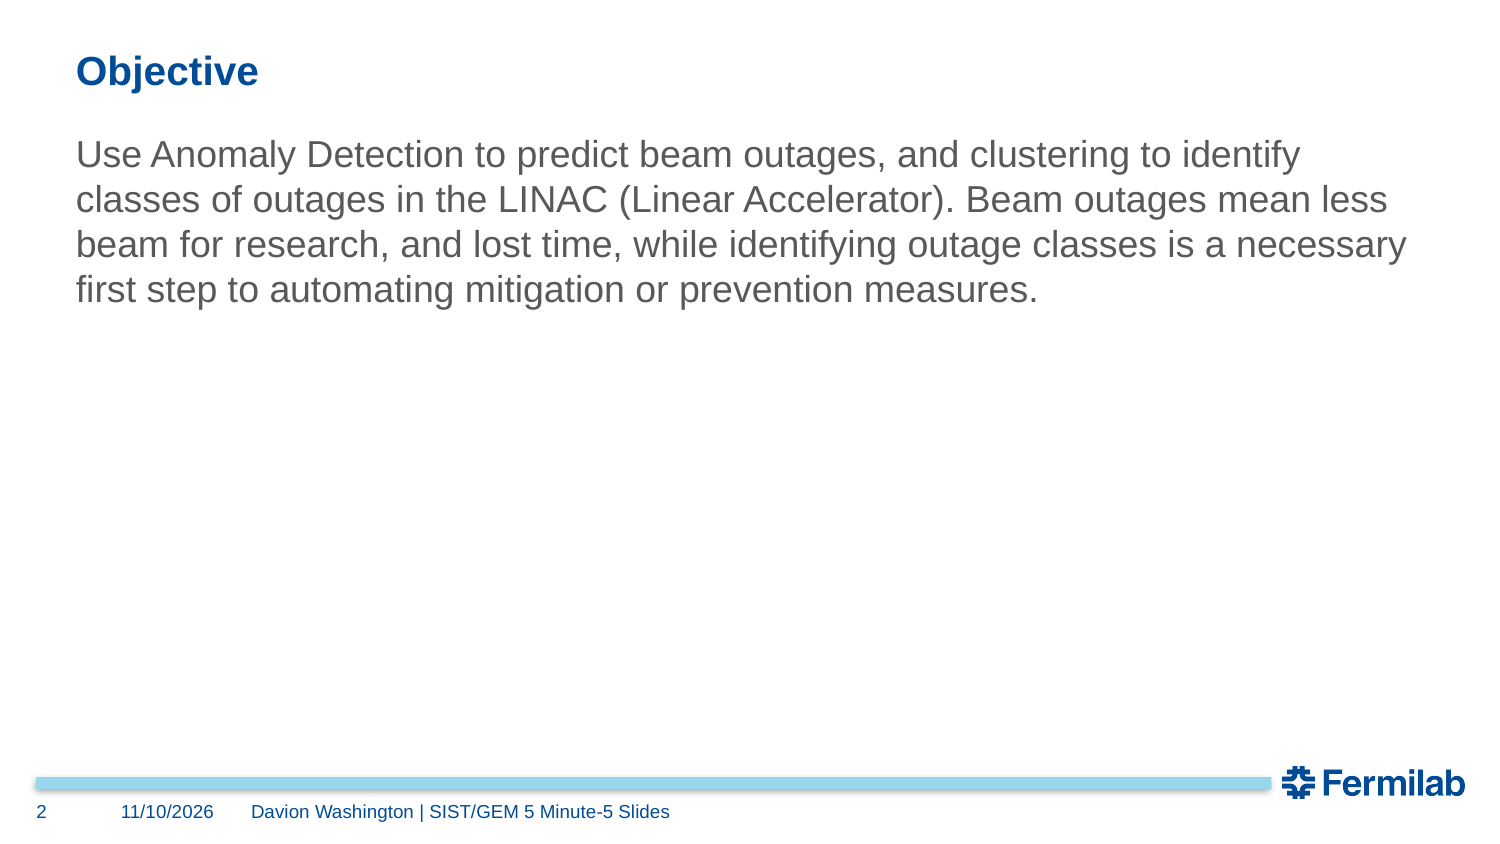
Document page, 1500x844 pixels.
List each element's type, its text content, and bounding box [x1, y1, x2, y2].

footer Davion Washington | SIST/GEM 5 Minute-5 Slides [251, 800, 1279, 831]
title Objective [75, 41, 618, 94]
picture [1282, 766, 1465, 799]
slide_number 2 [36, 800, 105, 830]
list Use Anomaly Detection to predict beam outages, and clustering to identify classes of outages in the LINAC (Linear Accelerator). Beam outages mean less beam for research, and lost time, while identifying outage classes is a necessary first step to automating mitigation or prevention measures. [75, 129, 1426, 753]
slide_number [120, 800, 232, 830]
